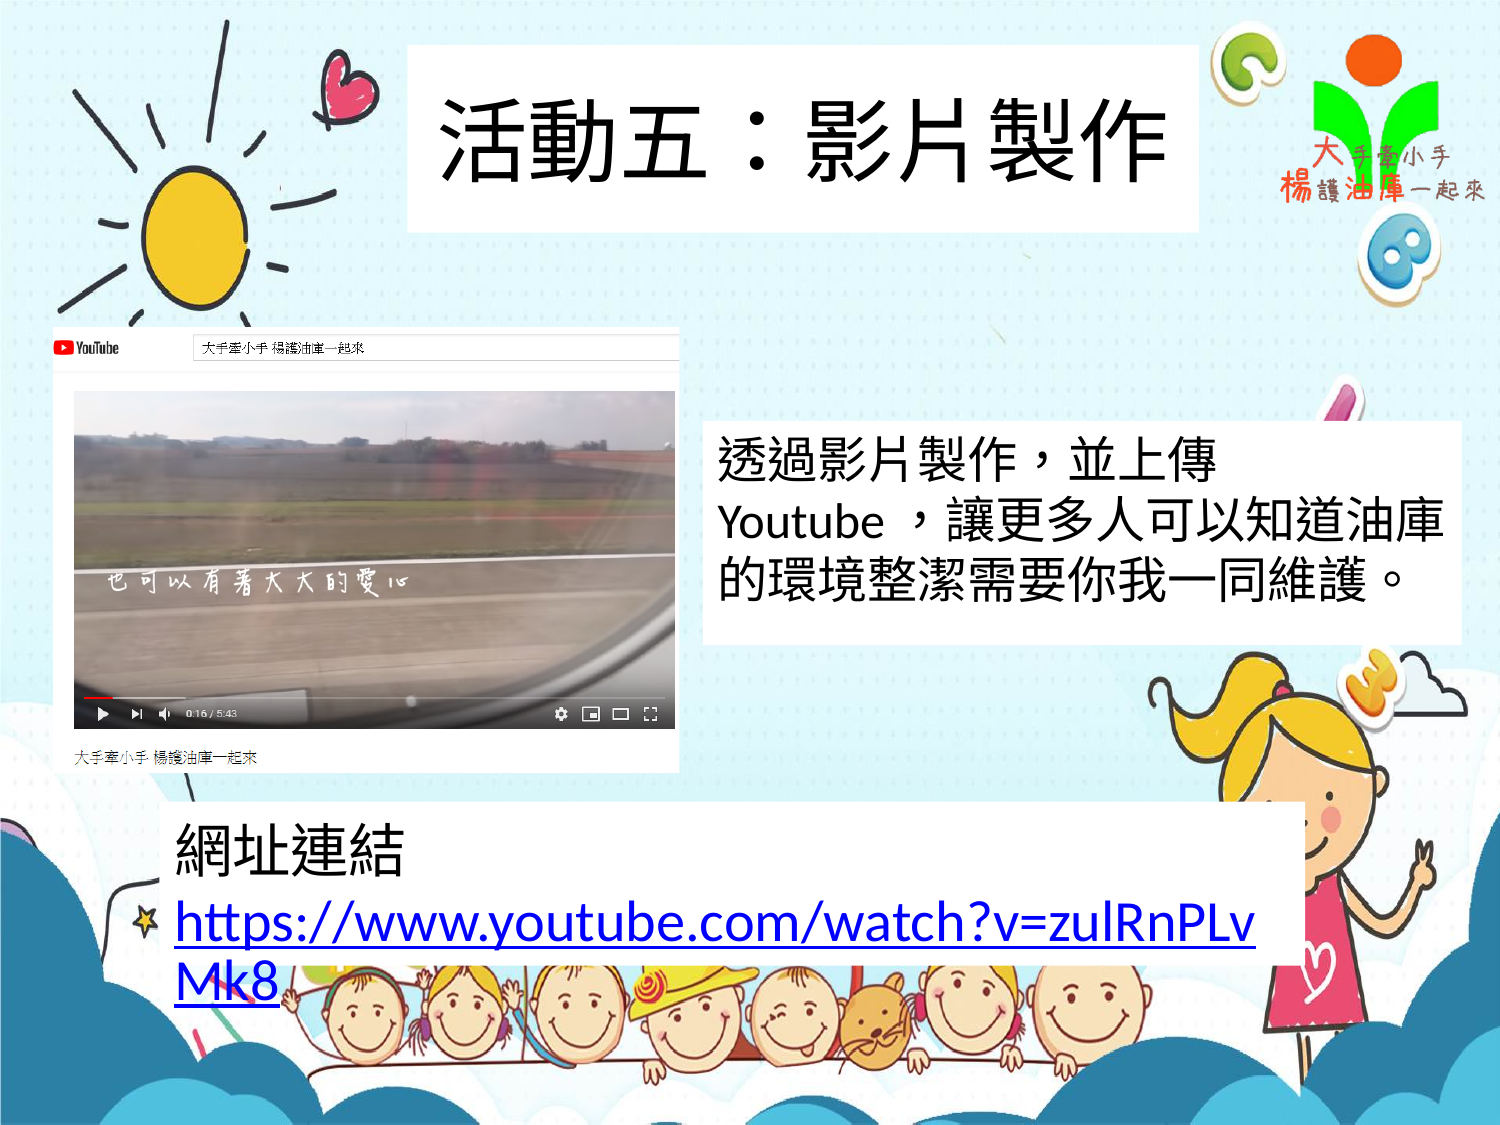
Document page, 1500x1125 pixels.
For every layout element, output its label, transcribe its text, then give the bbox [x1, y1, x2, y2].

list 透過影片製作，並上傳Youtube，讓更多人可以知道油庫的環境整潔需要你我一同維護。 [702, 420, 1462, 646]
text_box 網址連結https://www.youtube.com/watch?v=zulRnPLvMk8 [159, 801, 1306, 966]
picture [0, 0, 1500, 1125]
title 活動五：影片製作 [407, 45, 1199, 233]
